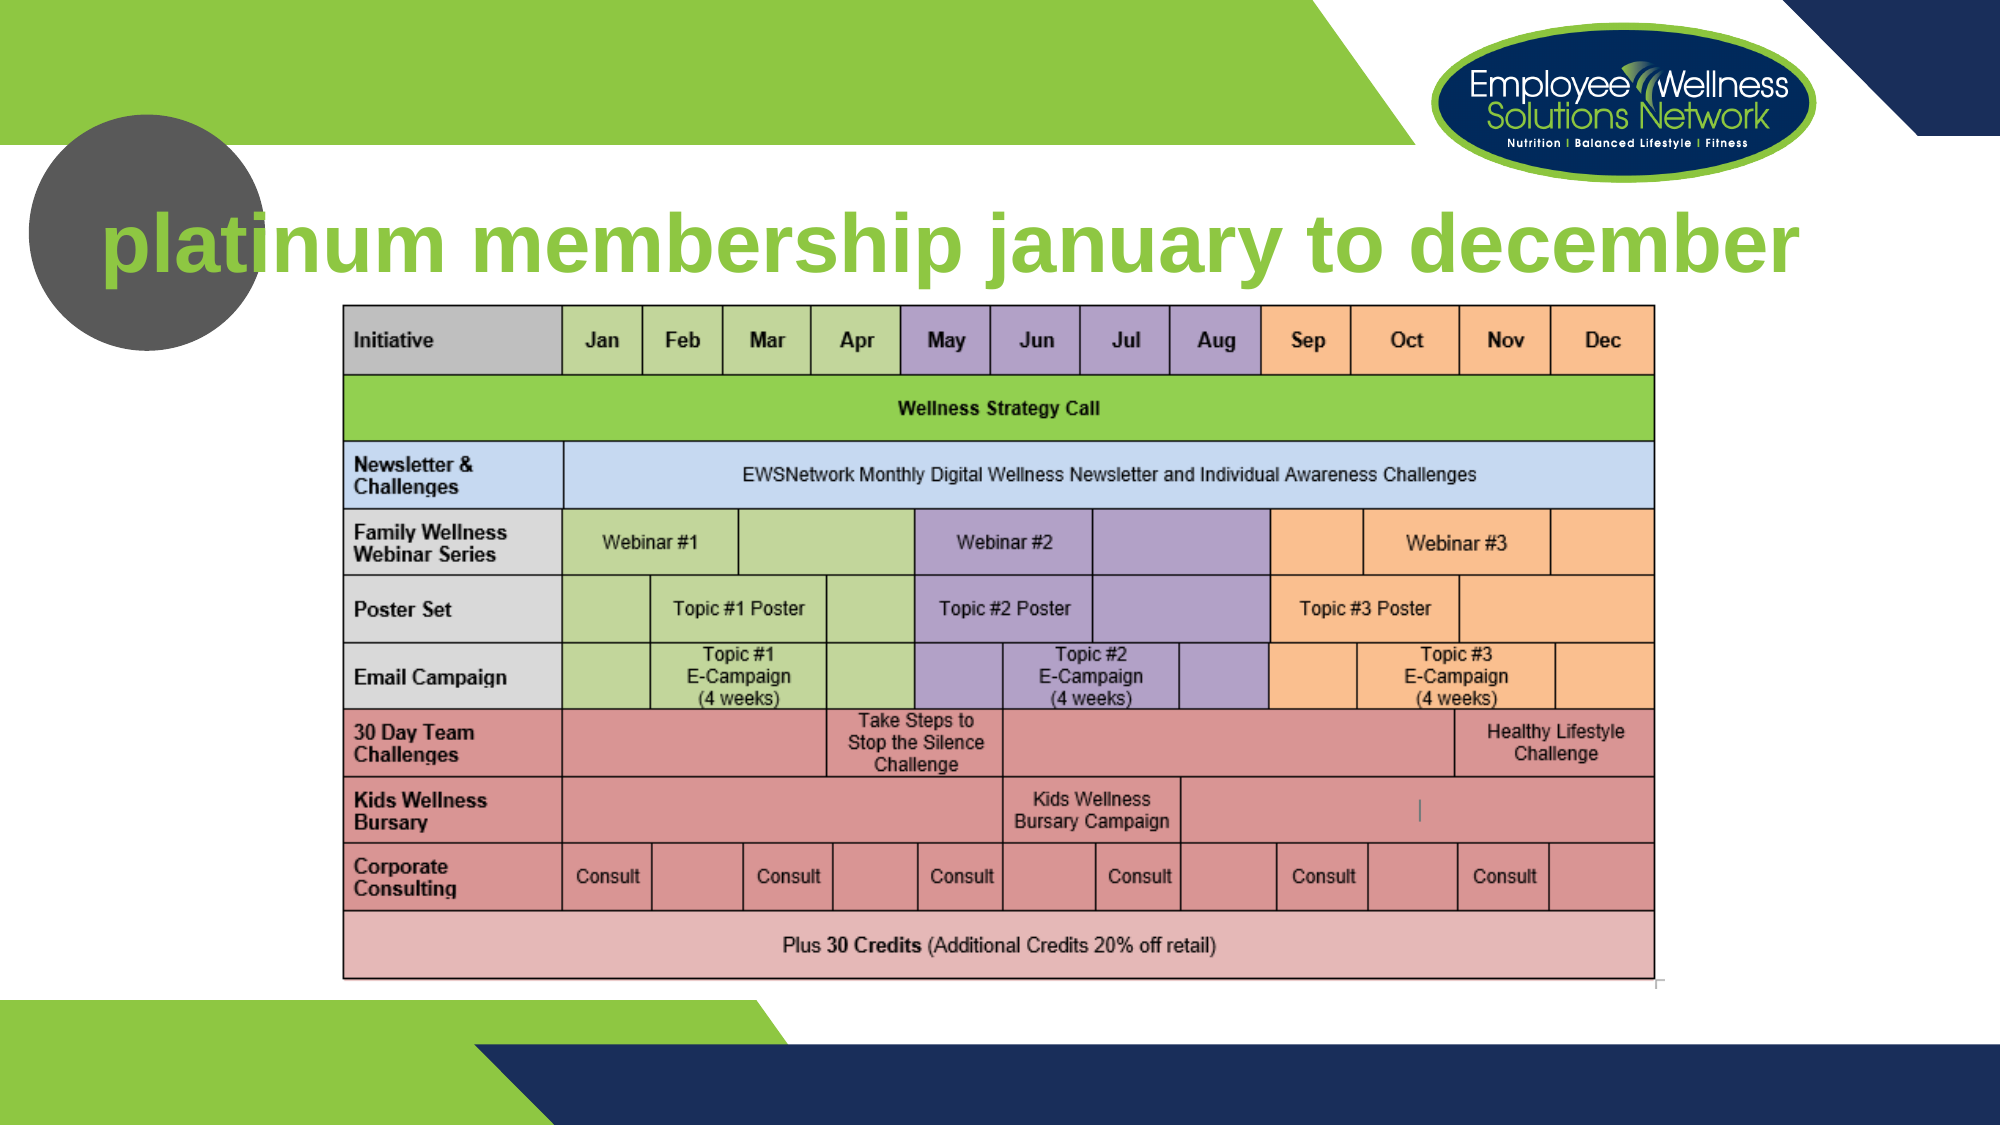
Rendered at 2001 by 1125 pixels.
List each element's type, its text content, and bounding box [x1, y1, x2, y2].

text_box platinum membership january to december [85, 148, 2000, 299]
picture [1415, 0, 1832, 233]
text_box [27, 113, 246, 352]
text_box [0, 999, 789, 1125]
text_box [1832, 0, 2000, 137]
text_box [471, 1043, 2000, 1125]
text_box [0, 0, 1415, 146]
picture [335, 294, 1665, 989]
